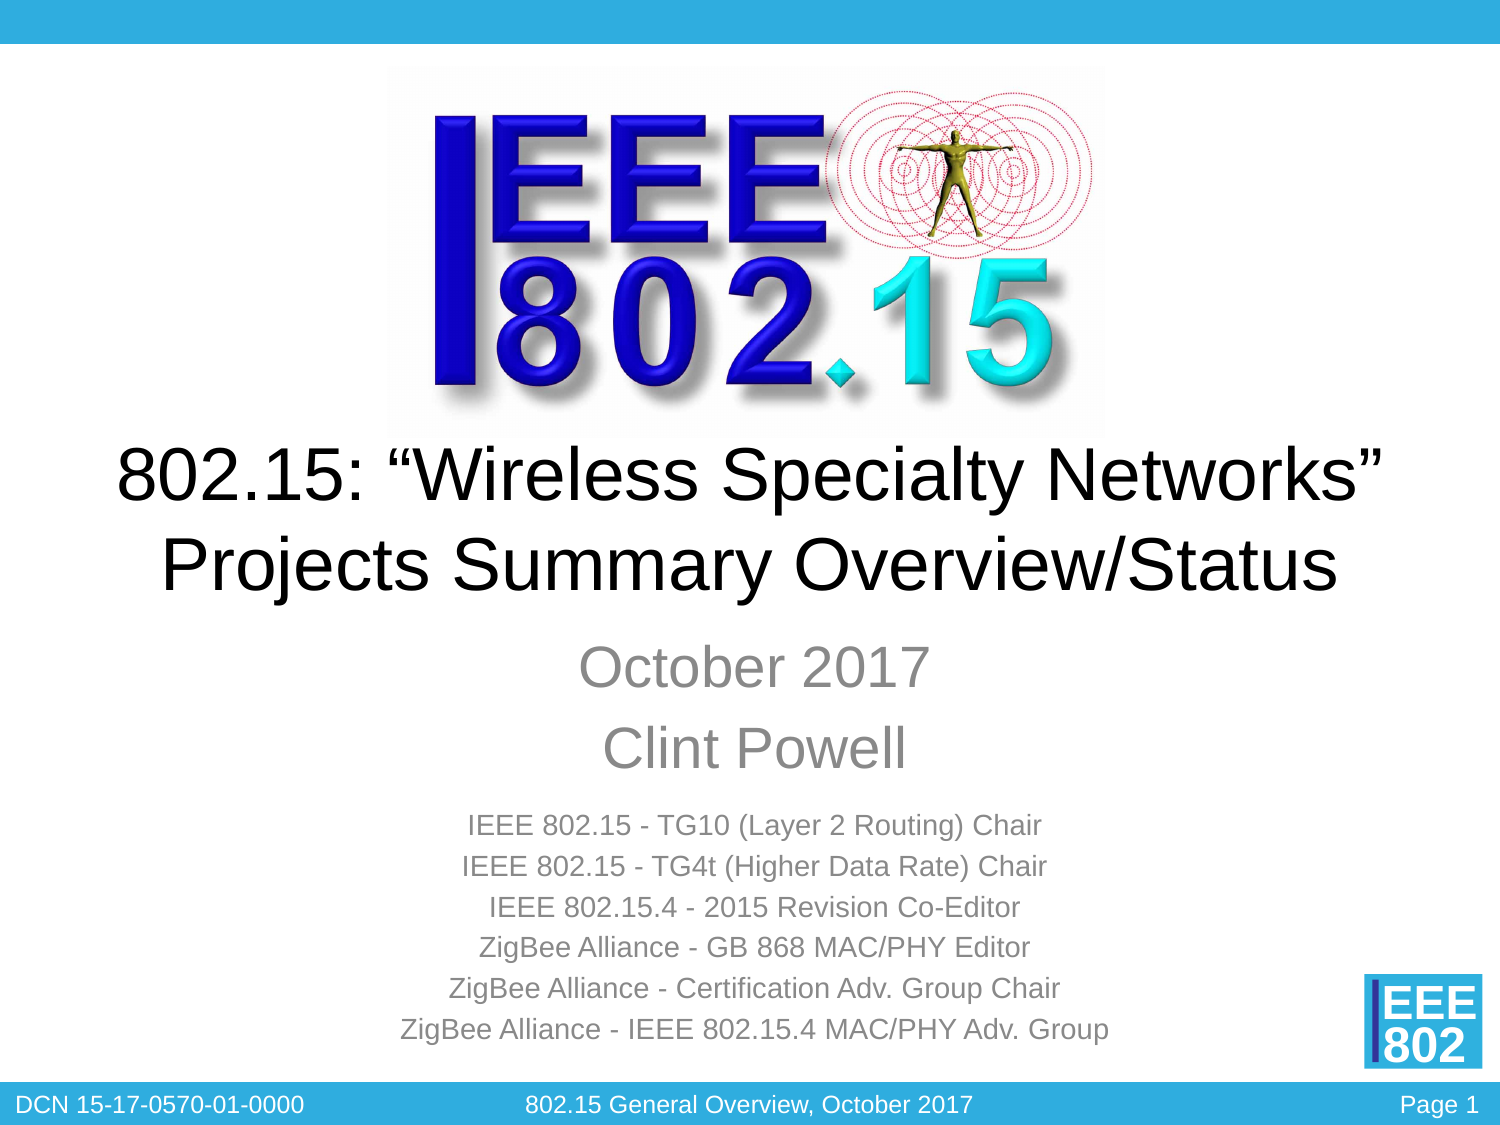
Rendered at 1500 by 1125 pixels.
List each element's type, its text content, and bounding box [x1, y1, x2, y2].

text_box October 2017 Clint Powell IEEE 802.15 - TG10 (Layer 2 Routing) Chair IEEE 802.15 - TG4t (Higher Data Rate) Chair IEEE 802.15.4 - 2015 Revision Co-Editor ZigBee Alliance - GB 868 MAC/PHY Editor ZigBee Alliance - Certification Adv. Group Chair ZigBee Alliance - IEEE 802.15.4 MAC/PHY Adv. Group [230, 621, 1281, 1059]
text_box 802.15: “Wireless Specialty Networks” Projects Summary Overview/Status [41, 408, 1459, 622]
picture [386, 66, 1105, 439]
